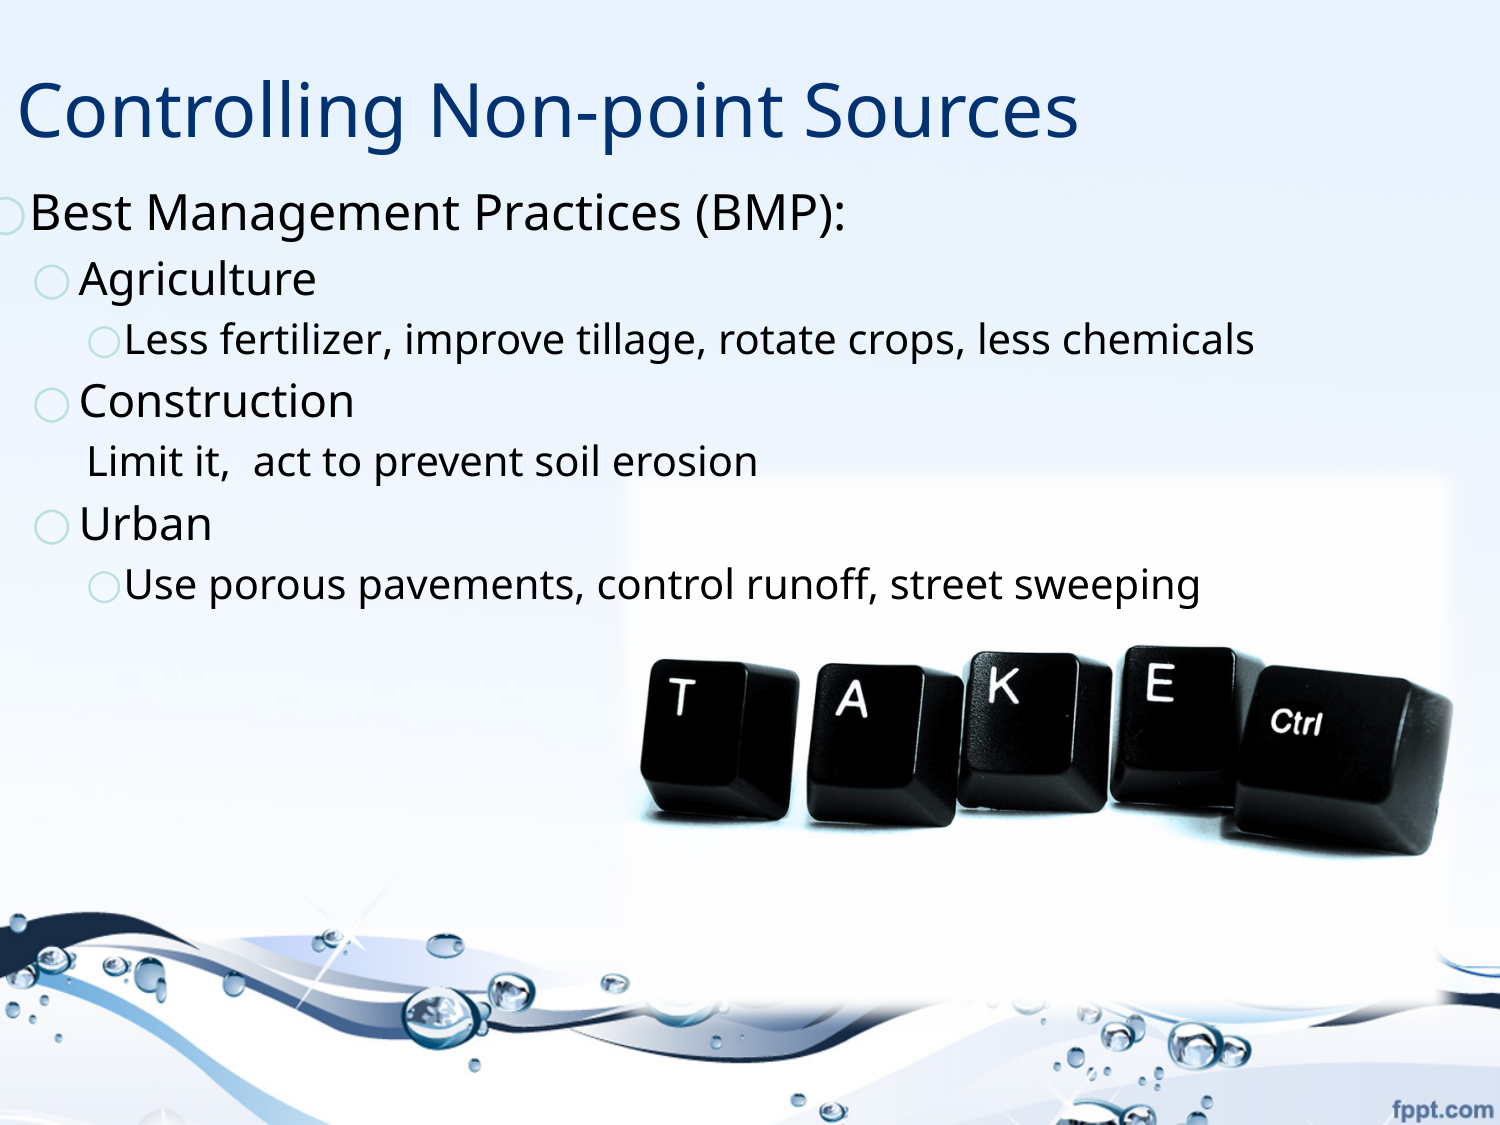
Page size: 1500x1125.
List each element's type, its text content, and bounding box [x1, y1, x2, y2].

picture [0, 0, 1500, 1125]
title Controlling Non-point Sources [1, 42, 1154, 160]
list Best Management Practices (BMP): Agriculture Less fertilizer, improve tillage, rotate crops, less chemicals Construction Limit it, act to prevent soil erosion Urban Use porous pavements, control runoff, street sweeping [0, 172, 1273, 745]
